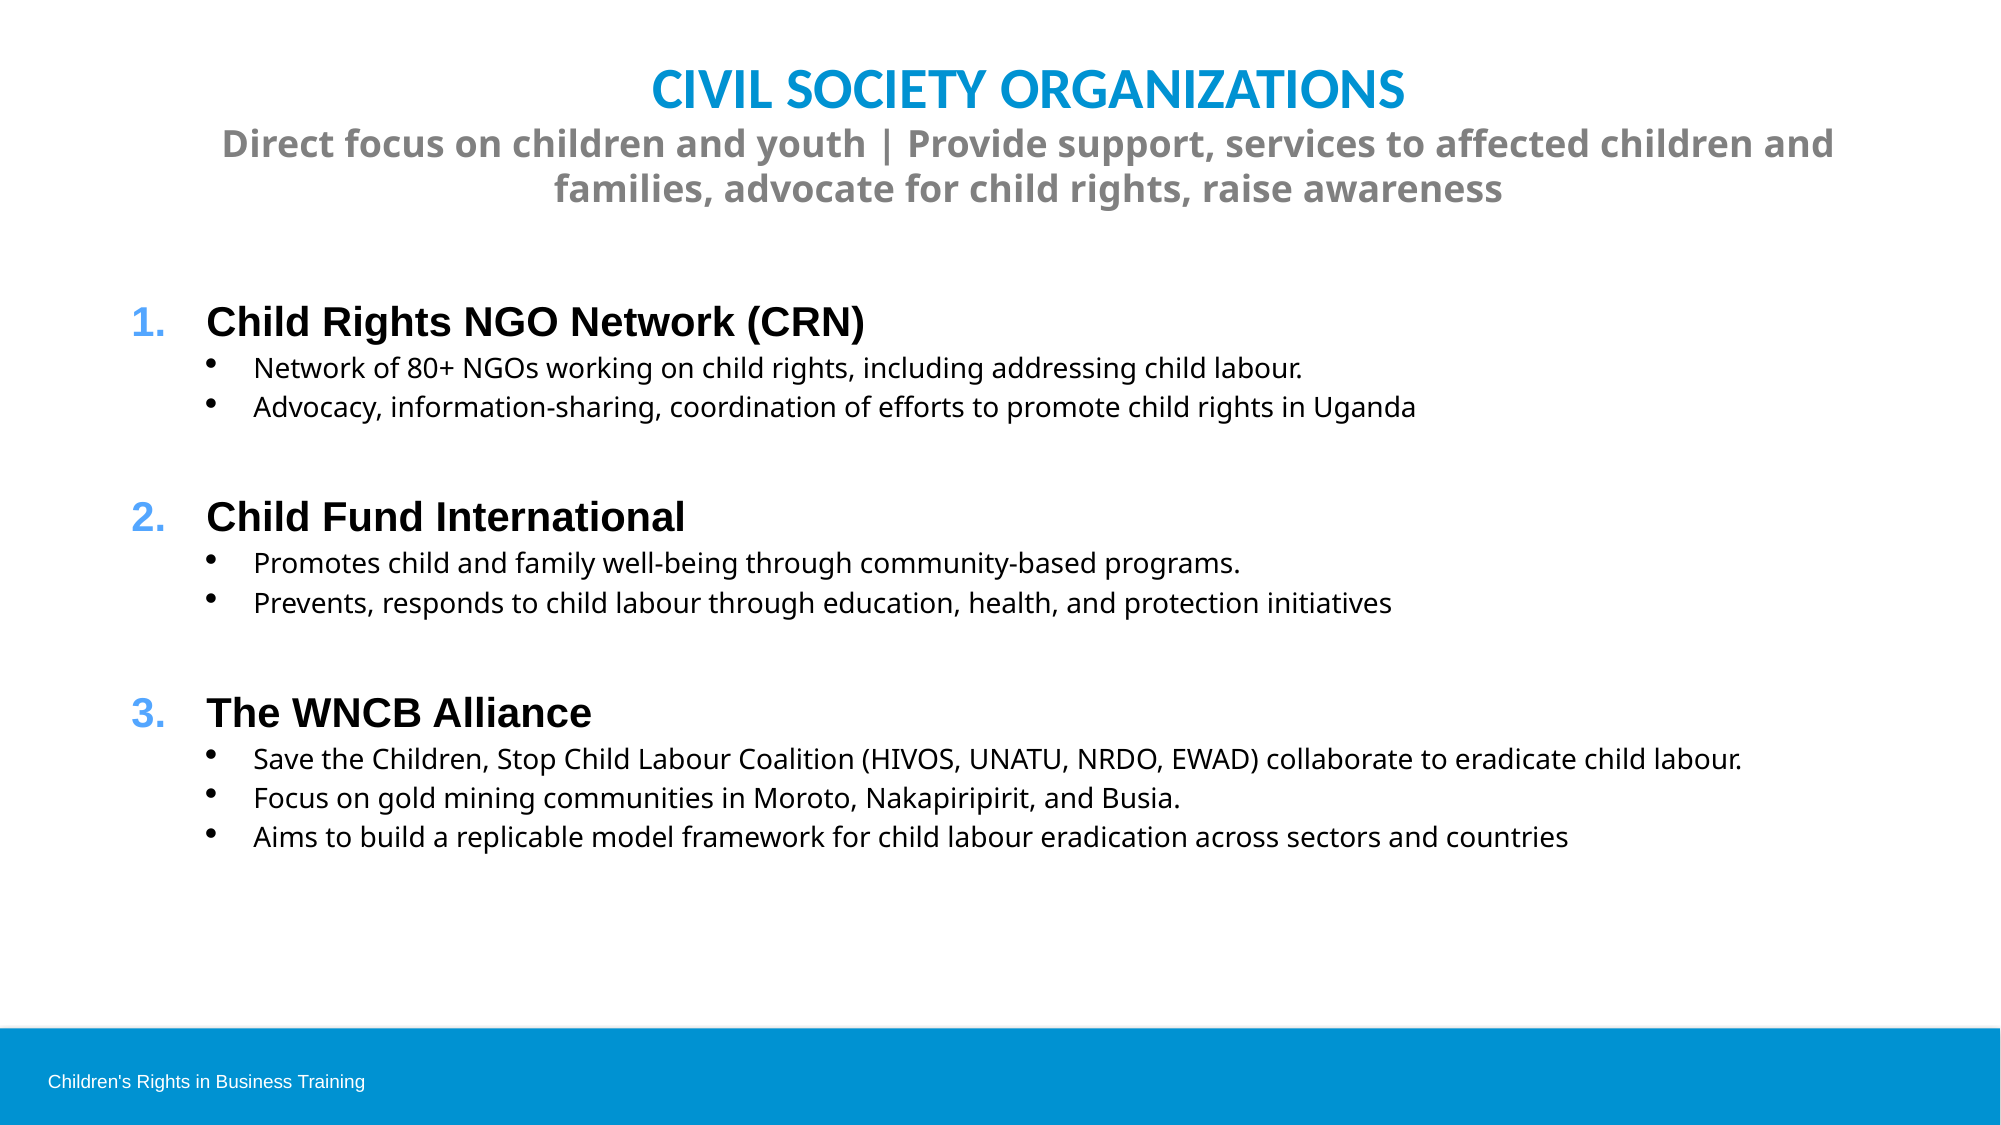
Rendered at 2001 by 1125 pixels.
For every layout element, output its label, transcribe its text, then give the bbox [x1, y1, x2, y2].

title Civil society organizations Direct focus on children and youth | Provide support, services to affected children and families, advocate for child rights, raise awareness [99, 50, 1884, 246]
list Child Rights NGO Network (CRN) Network of 80+ NGOs working on child rights, including addressing child labour. Advocacy, information-sharing, coordination of efforts to promote child rights in Uganda Child Fund International Promotes child and family well-being through community-based programs. Prevents, responds to child labour through education, health, and protection initiatives The WNCB Alliance Save the Children, Stop Child Labour Coalition (HIVOS, UNATU, NRDO, EWAD) collaborate to eradicate child labour. Focus on gold mining communities in Moroto, Nakapiripirit, and Busia. Aims to build a replicable model framework for child labour eradication across sectors and countries [116, 287, 1863, 900]
